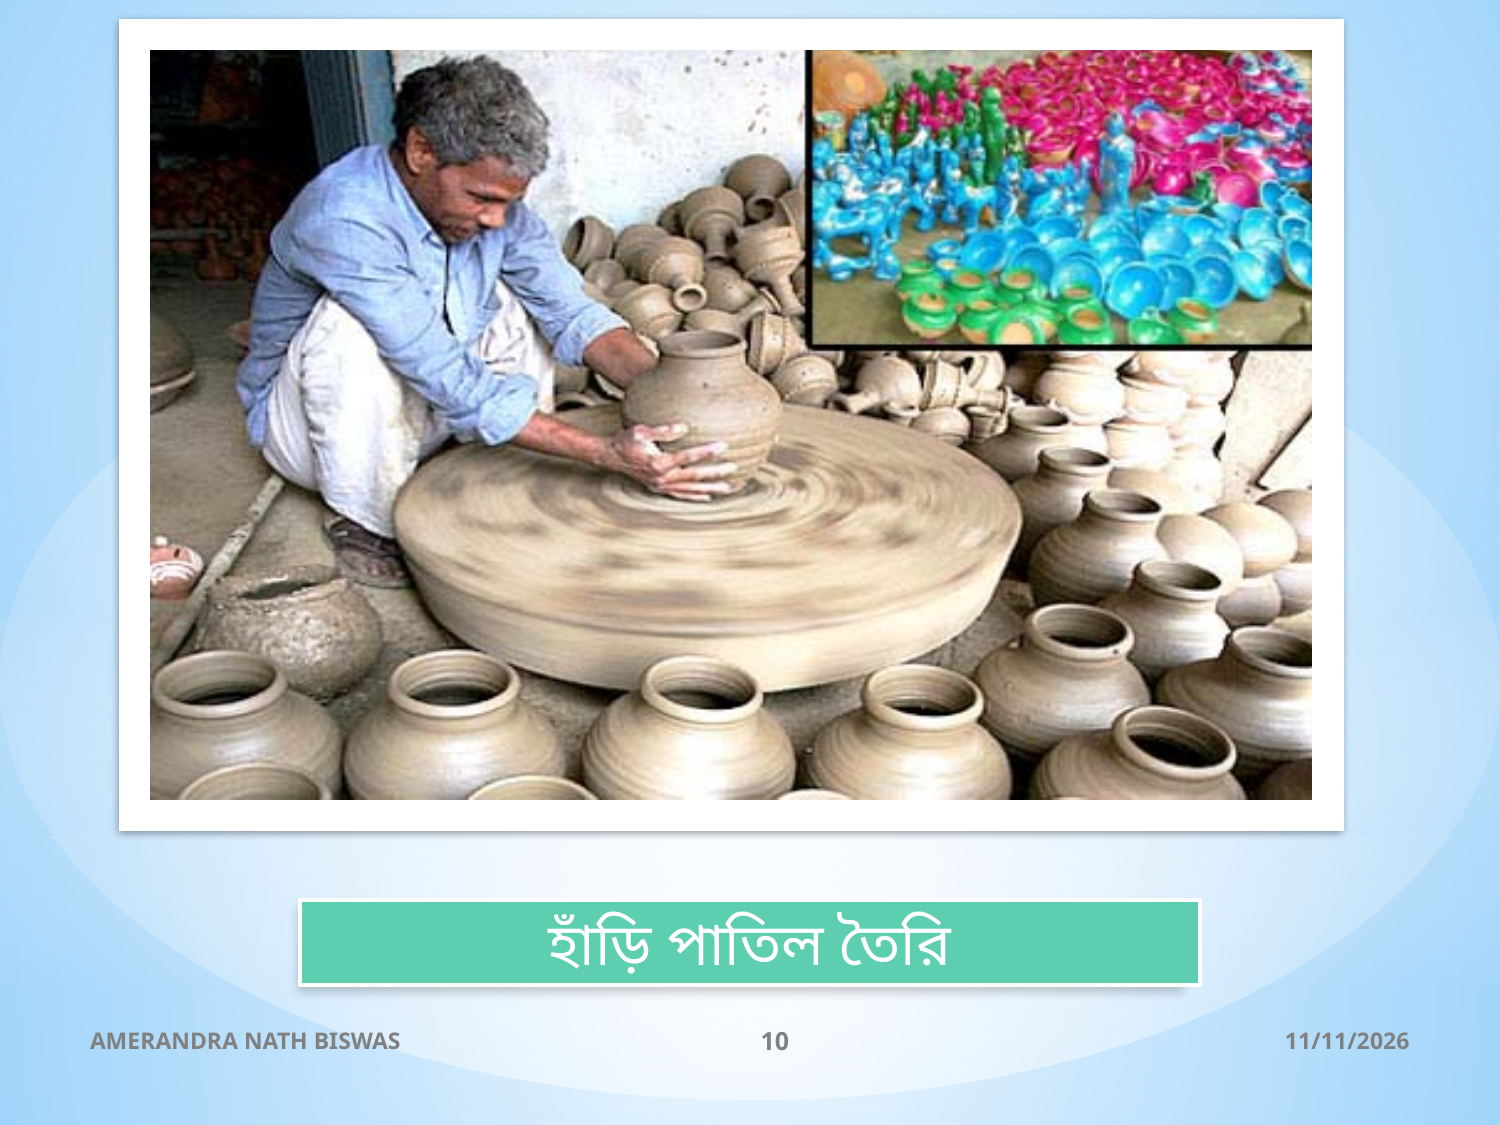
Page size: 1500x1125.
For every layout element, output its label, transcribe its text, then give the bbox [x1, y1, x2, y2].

text_box হাঁড়ি পাতিল তৈরি [298, 898, 1202, 987]
picture [149, 49, 1313, 801]
slide_number 10 [624, 1012, 925, 1073]
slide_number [1012, 1012, 1425, 1073]
footer AMERANDRA NATH BISWAS [75, 1012, 624, 1073]
